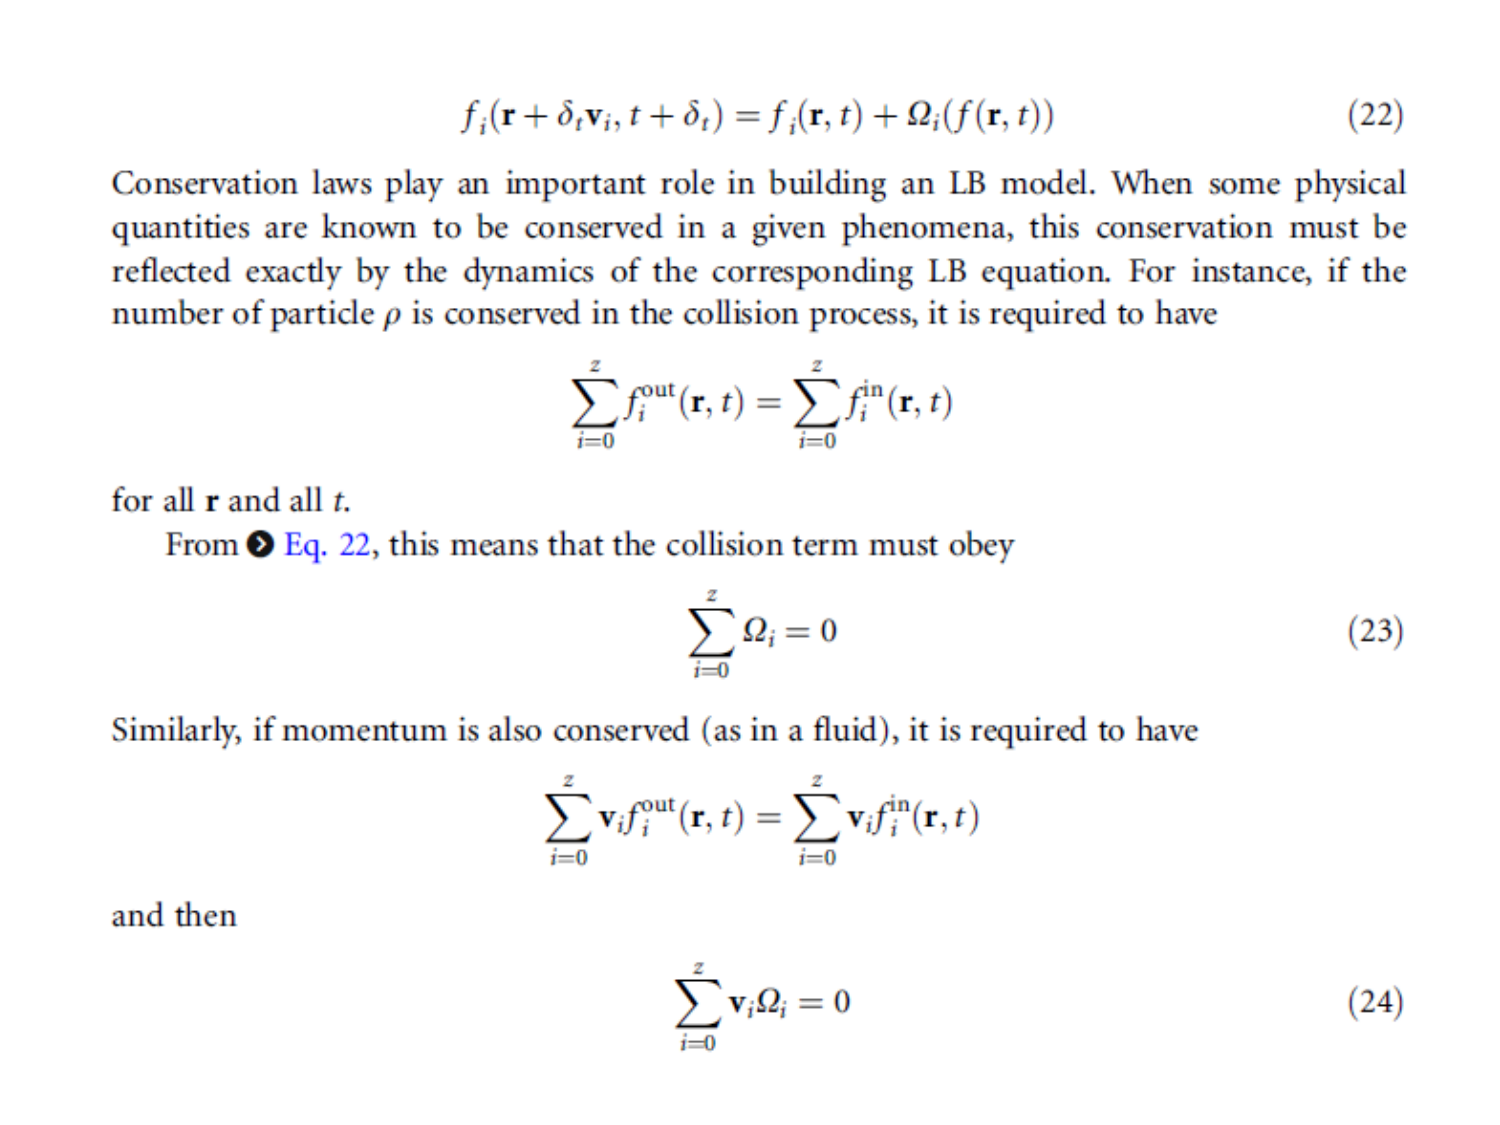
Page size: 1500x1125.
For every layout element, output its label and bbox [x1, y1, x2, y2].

picture [101, 87, 1438, 1082]
